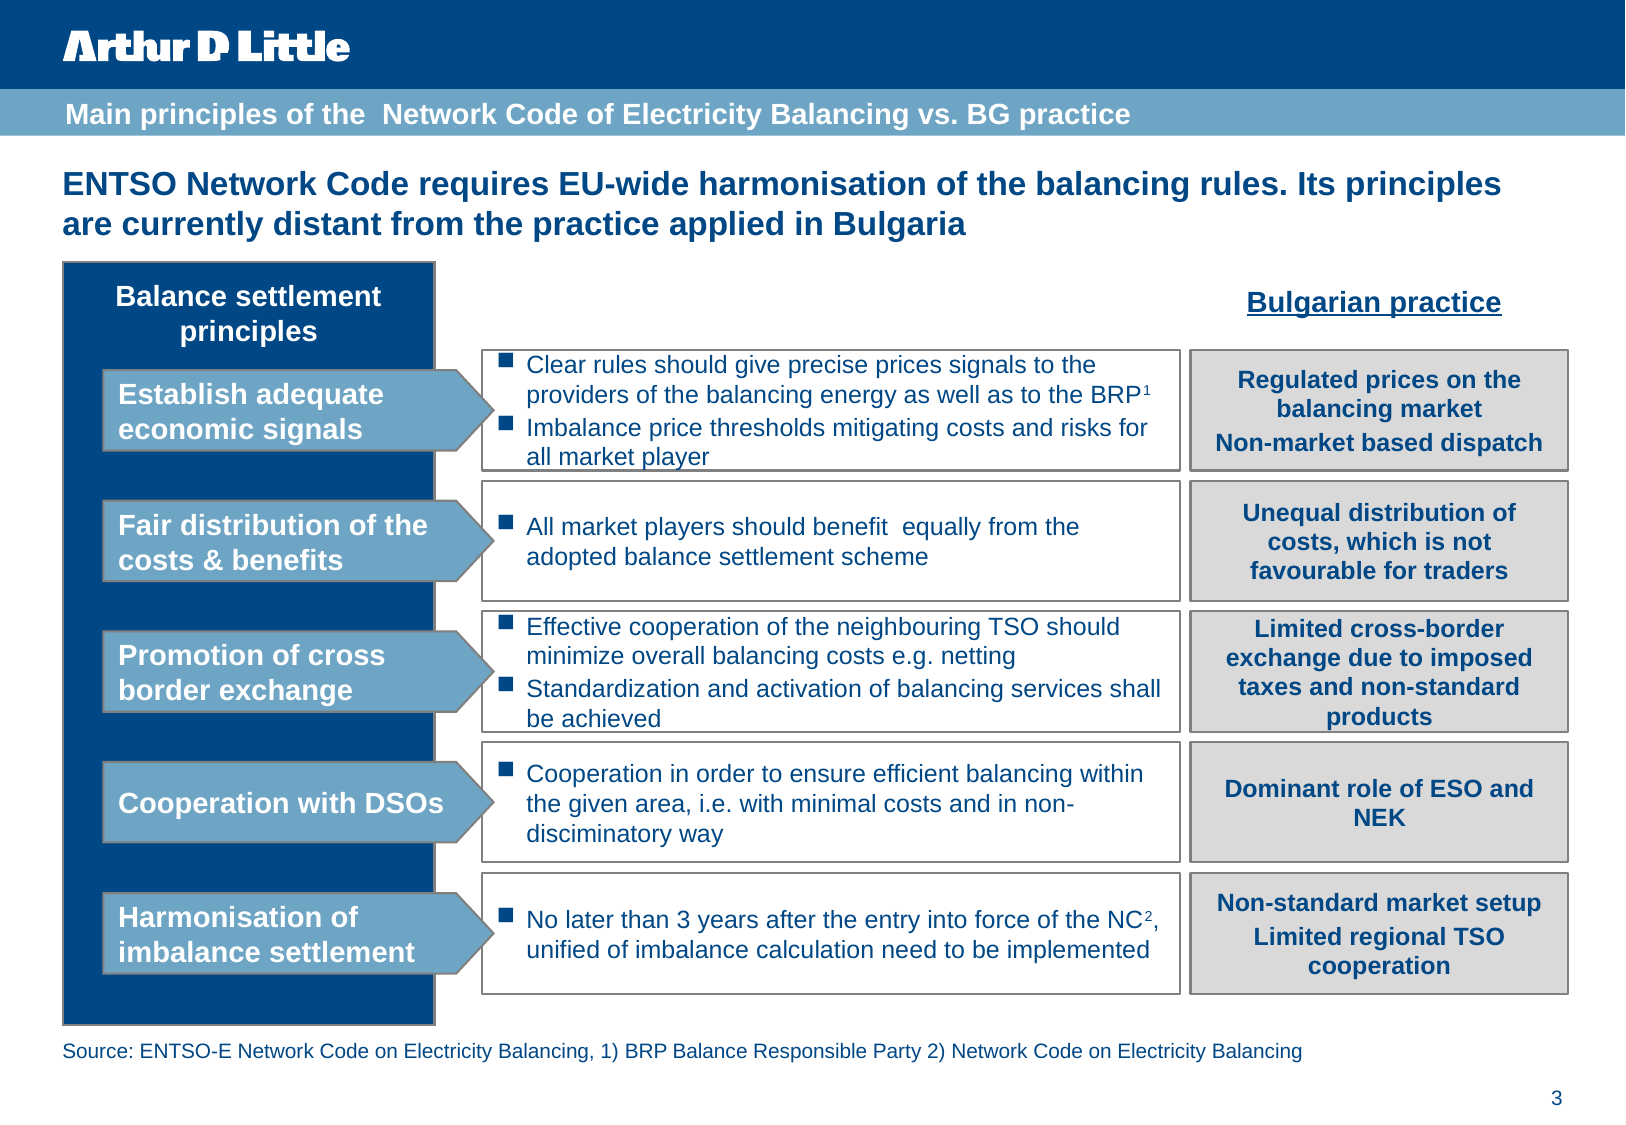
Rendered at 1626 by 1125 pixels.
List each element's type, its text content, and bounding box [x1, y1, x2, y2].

text_box All market players should benefit equally from the adopted balance settlement scheme [481, 480, 1181, 602]
text_box Cooperation in order to ensure efficient balancing within the given area, i.e. with minimal costs and in non-disciminatory way [481, 741, 1181, 863]
text_box Bulgarian practice [1231, 275, 1528, 326]
text_box No later than 3 years after the entry into force of the NC2, unified of imbalance calculation need to be implemented [481, 873, 1181, 994]
text_box Limited cross-border exchange due to imposed taxes and non-standard products [1190, 611, 1569, 732]
text_box Promotion of cross border exchange [103, 631, 494, 712]
list Main principles of the Network Code of Electricity Balancing vs. BG practice [0, 89, 1564, 136]
text_box Non-standard market setup Limited regional TSO cooperation [1190, 873, 1569, 994]
text_box Fair distribution of the costs & benefits [103, 500, 494, 582]
text_box Dominant role of ESO and NEK [1190, 741, 1569, 863]
text_box Regulated prices on the balancing market Non-market based dispatch [1190, 349, 1569, 471]
text_box Effective cooperation of the neighbouring TSO should minimize overall balancing costs e.g. netting Standardization and activation of balancing services shall be achieved [481, 611, 1181, 732]
text_box Clear rules should give precise prices signals to the providers of the balancing energy as well as to the BRP1 Imbalance price thresholds mitigating costs and risks for all market player [481, 349, 1181, 471]
title ENTSO Network Code requires EU-wide harmonisation of the balancing rules. Its principles are currently distant from the practice applied in Bulgaria [62, 162, 1563, 244]
text_box Cooperation with DSOs [103, 761, 494, 843]
text_box Unequal distribution of costs, which is not favourable for traders [1190, 480, 1569, 602]
text_box Harmonisation of imbalance settlement [103, 893, 494, 974]
text_box Balance settlement principles [62, 262, 435, 1025]
list Source: ENTSO-E Network Code on Electricity Balancing, 1) BRP Balance Responsible Party 2) Network Code on Electricity Balancing [62, 1038, 1563, 1064]
text_box Establish adequate economic signals [103, 370, 494, 451]
